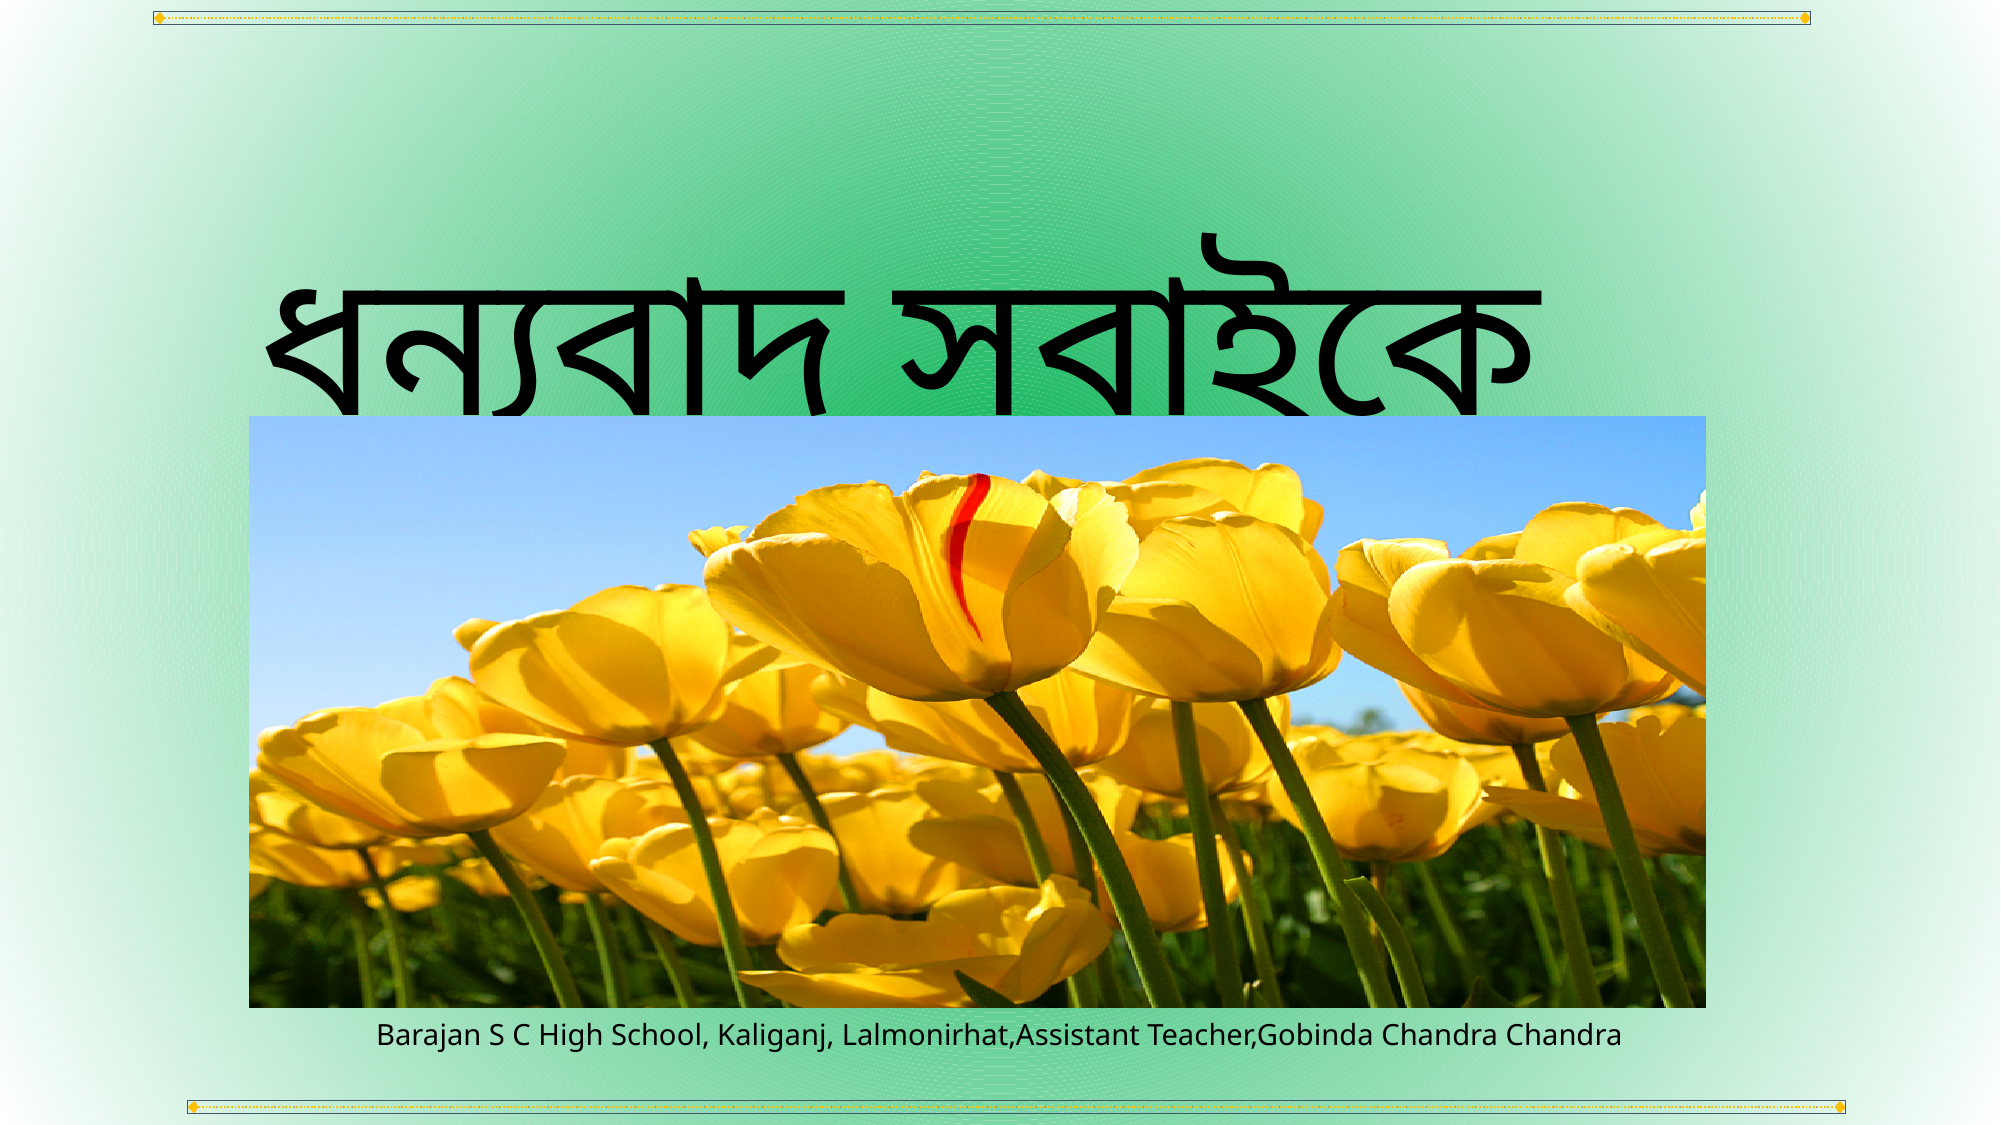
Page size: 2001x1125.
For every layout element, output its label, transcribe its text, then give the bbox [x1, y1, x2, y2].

picture [188, 1101, 1845, 1113]
picture [249, 416, 1706, 1008]
text_box ধন্যবাদ সবাইকে [243, 208, 2000, 463]
picture [154, 12, 1810, 24]
